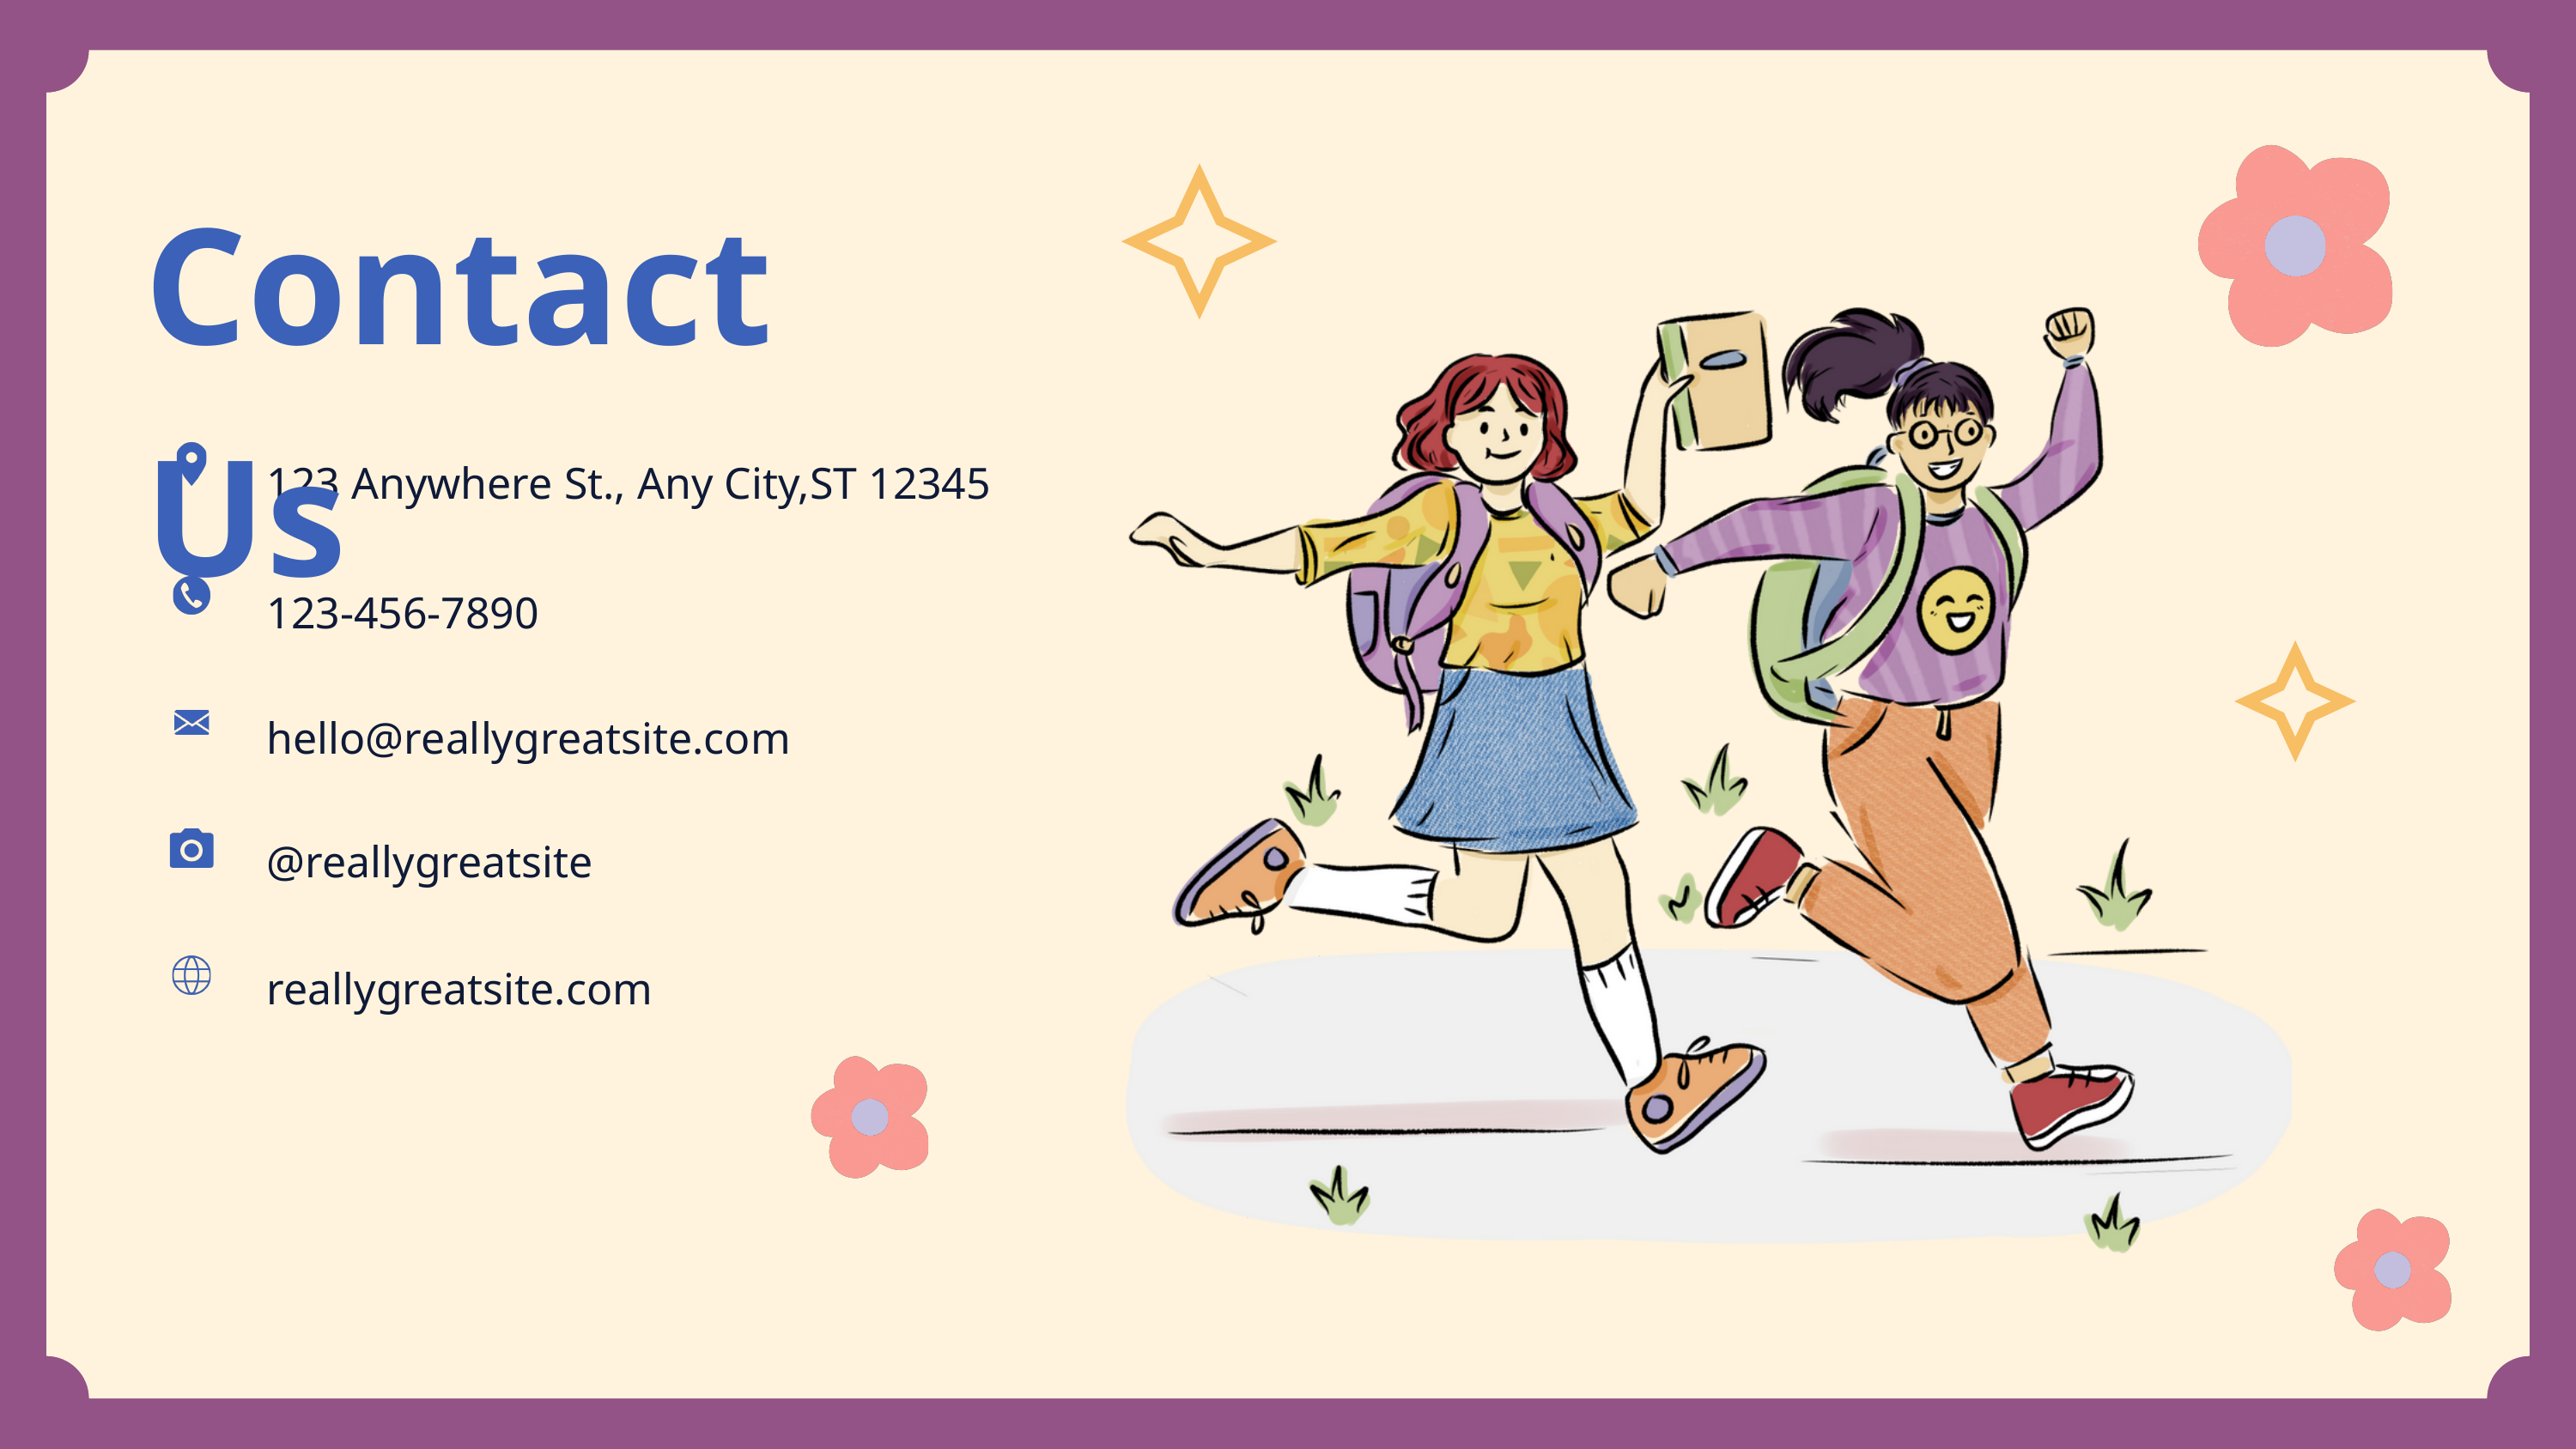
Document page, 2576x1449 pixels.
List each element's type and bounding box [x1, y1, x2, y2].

text_box [46, 39, 2530, 1399]
text_box [811, 1056, 929, 1179]
text_box [2333, 1209, 2452, 1331]
text_box [2197, 144, 2393, 348]
text_box [2246, 652, 2344, 750]
text_box [1133, 175, 1266, 307]
